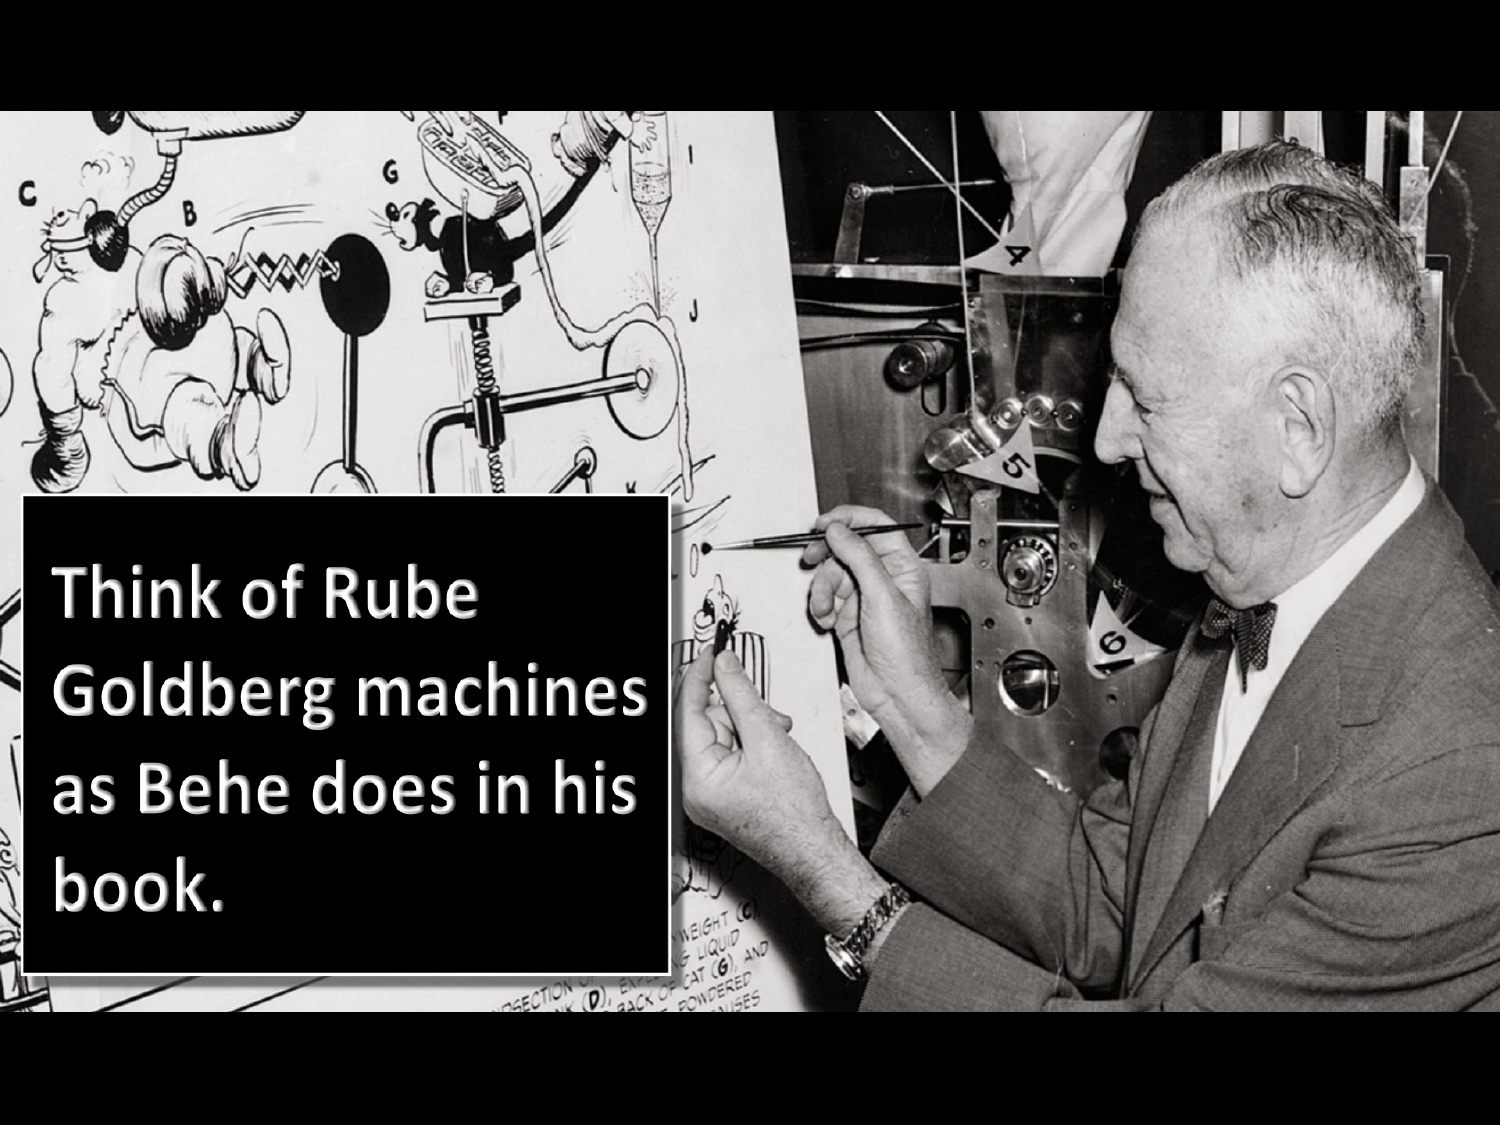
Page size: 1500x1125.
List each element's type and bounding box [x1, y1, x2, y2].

picture [0, 111, 1500, 1012]
